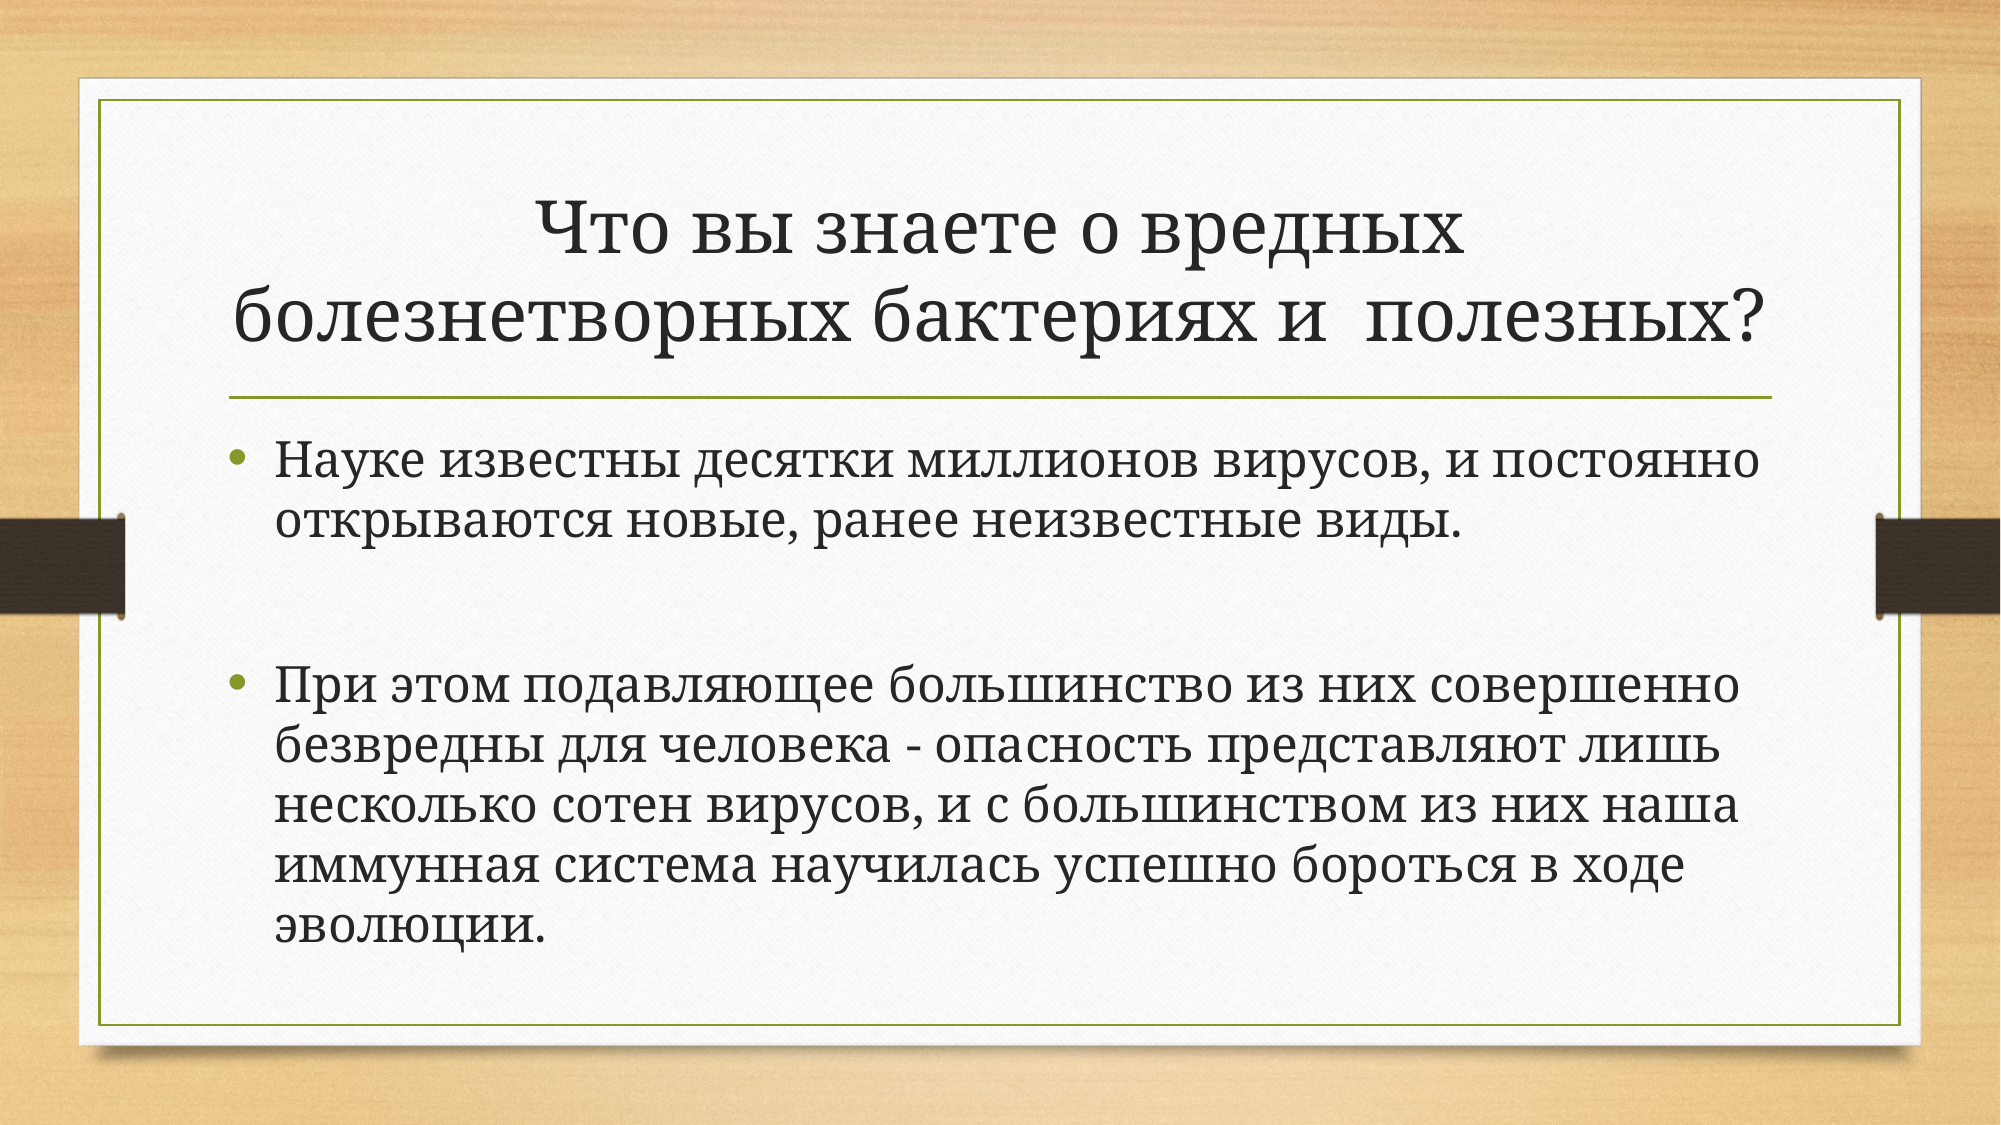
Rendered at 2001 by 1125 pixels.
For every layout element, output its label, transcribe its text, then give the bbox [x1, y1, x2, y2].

picture [0, 0, 2001, 1125]
list Науке известны десятки миллионов вирусов, и постоянно открываются новые, ранее неизвестные виды. При этом подавляющее большинство из них совершенно безвредны для человека - опасность представляют лишь несколько сотен вирусов, и с большинством из них наша иммунная система научилась успешно бороться в ходе эволюции. [212, 419, 1788, 964]
title Что вы знаете о вредных болезнетворных бактериях и полезных? [212, 161, 1788, 375]
